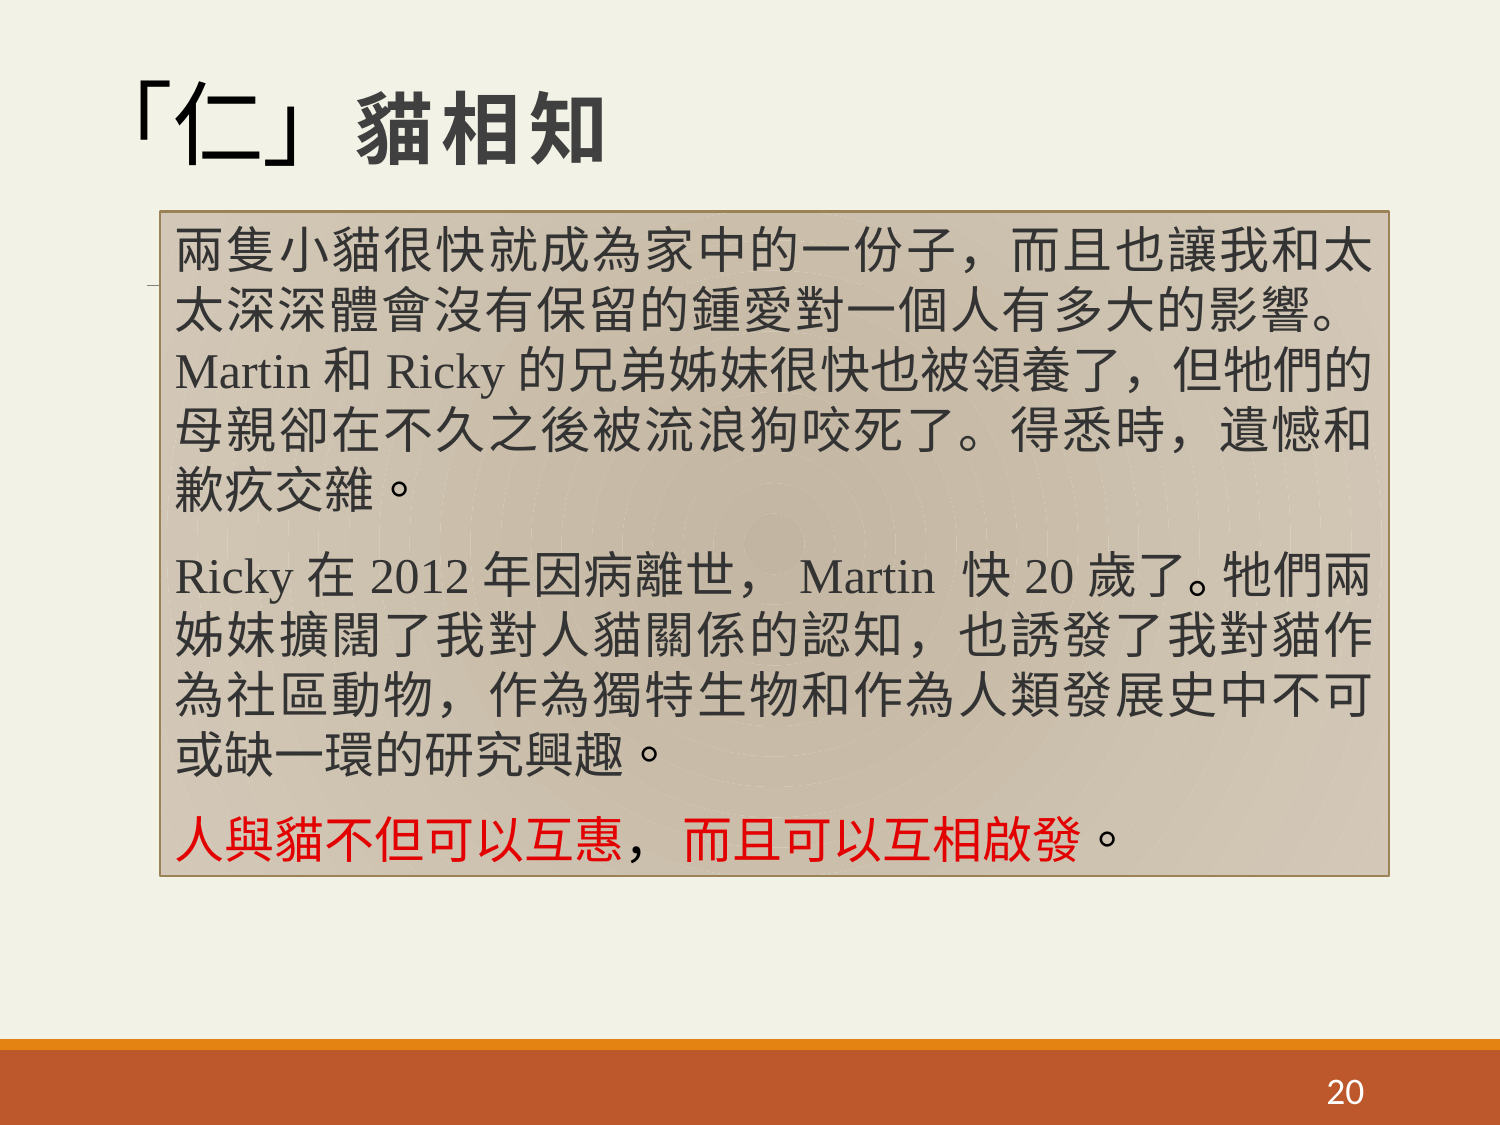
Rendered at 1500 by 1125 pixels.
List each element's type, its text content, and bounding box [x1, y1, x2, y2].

text_box 兩隻小貓很快就成為家中的一份子，而且也讓我和太太深深體會沒有保留的鍾愛對一個人有多大的影響。Martin和Ricky的兄弟姊妹很快也被領養了，但牠們的母親卻在不久之後被流浪狗咬死了。得悉時，遺憾和歉疚交雜。 Ricky在2012年因病離世，Martin 快20歲了｡牠們兩姊妺擴闊了我對人貓關係的認知，也誘發了我對貓作為社區動物，作為獨特生物和作為人類發展史中不可或缺一環的研究興趣。 人與貓不但可以互惠，而且可以互相啟發。 [159, 210, 1390, 877]
text_box [316, 375, 1343, 877]
text_box 「仁」貓相知 [69, 61, 621, 184]
slide_number 20 [1218, 1059, 1380, 1120]
